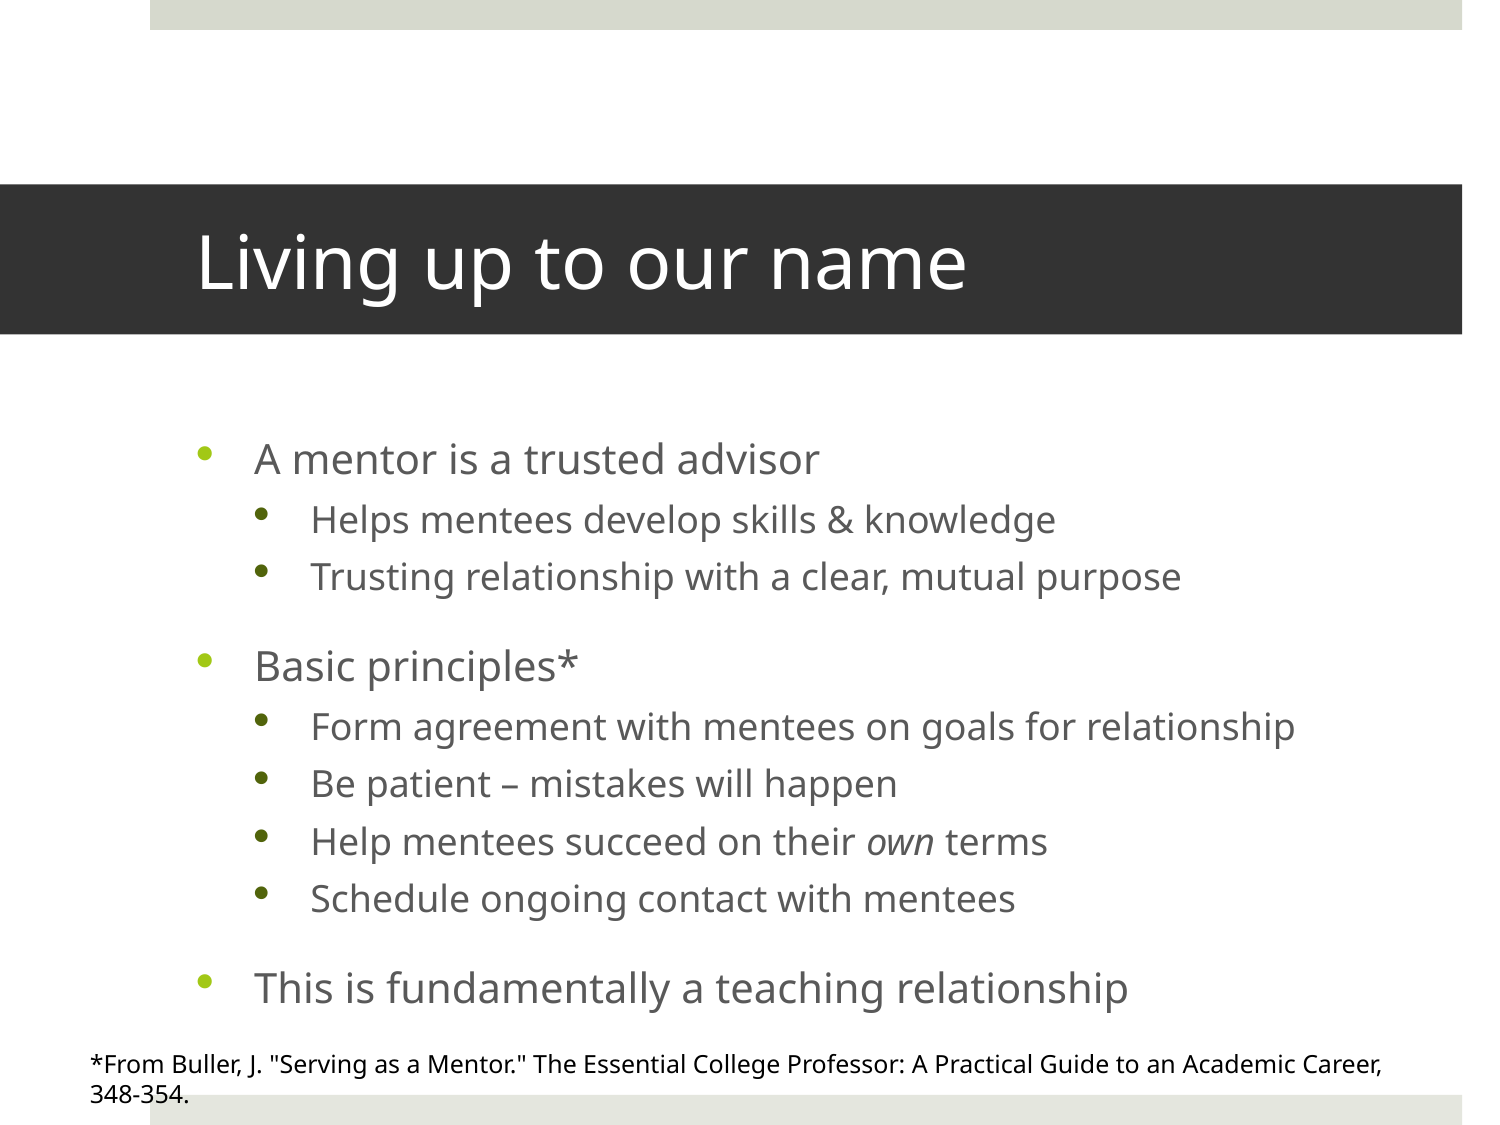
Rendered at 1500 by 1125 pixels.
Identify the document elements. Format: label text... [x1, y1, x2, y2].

text_box *From Buller, J. "Serving as a Mentor." The Essential College Professor: A Practical Guide to an Academic Career, 348-354. [74, 1041, 1425, 1117]
list A mentor is a trusted advisor Helps mentees develop skills & knowledge Trusting relationship with a clear, mutual purpose Basic principles* Form agreement with mentees on goals for relationship Be patient – mistakes will happen Help mentees succeed on their own terms Schedule ongoing contact with mentees This is fundamentally a teaching relationship [182, 425, 1432, 1028]
title Living up to our name [0, 184, 1463, 335]
